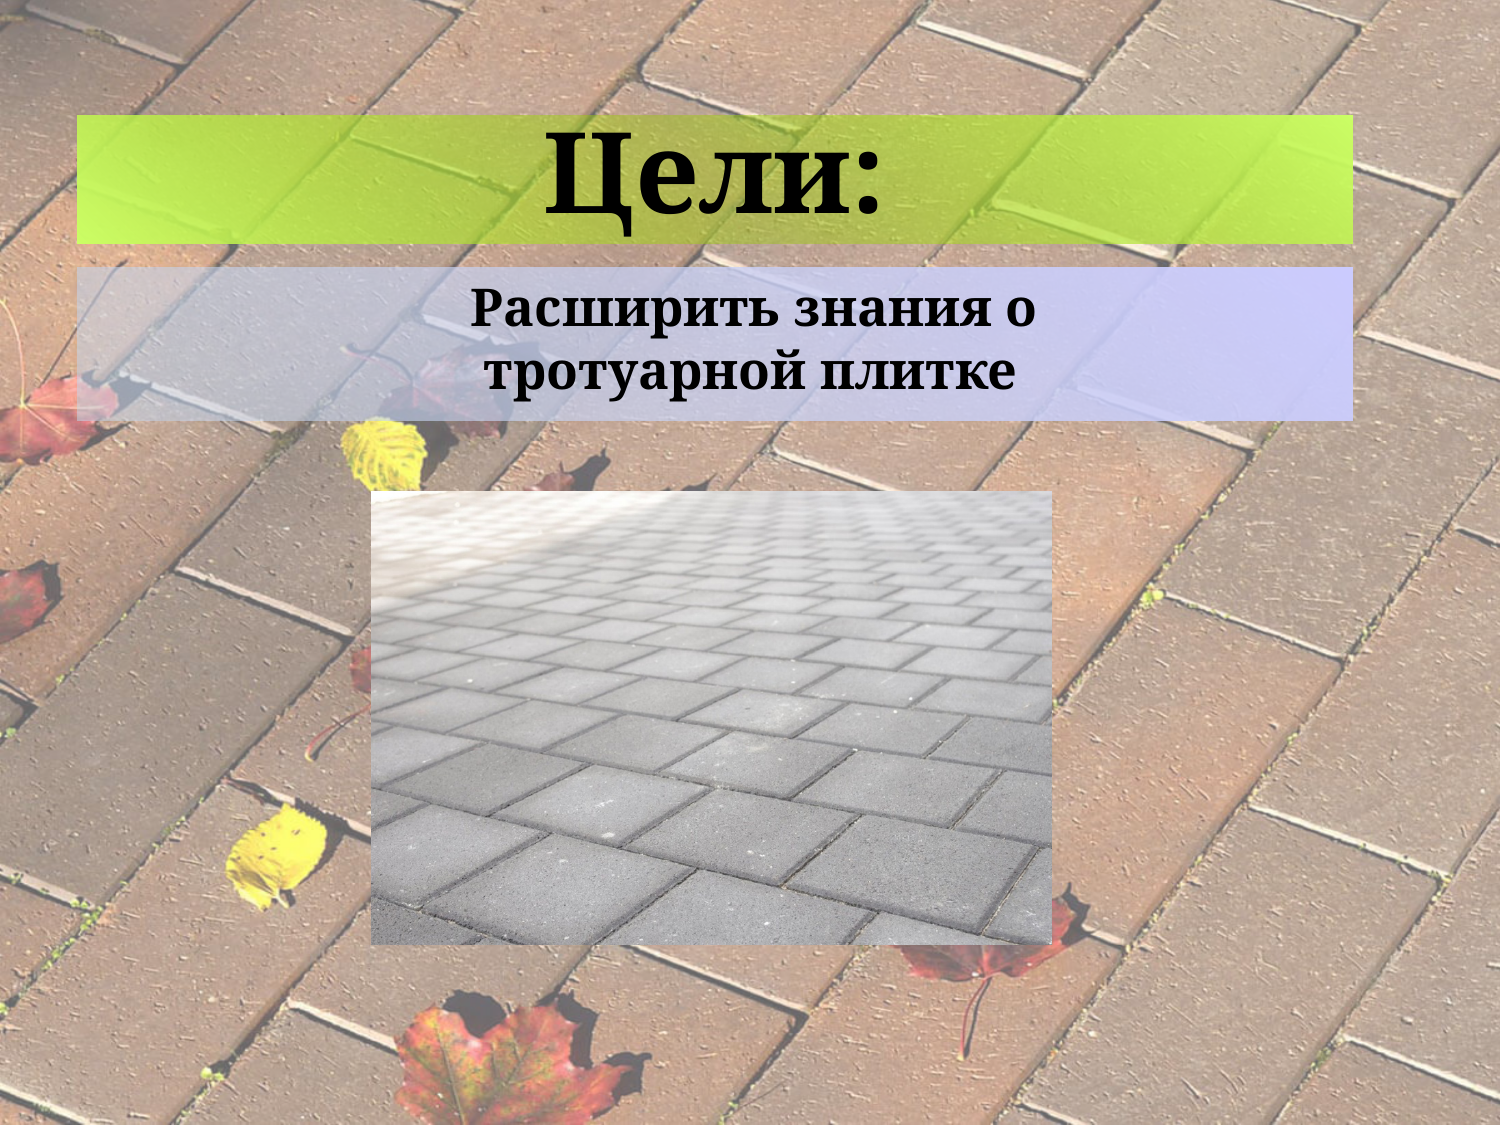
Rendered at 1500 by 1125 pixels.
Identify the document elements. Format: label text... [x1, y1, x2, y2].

picture [371, 491, 1052, 945]
list Цели: [77, 115, 1353, 244]
title Расширить знания о тротуарной плитке [77, 267, 1353, 421]
